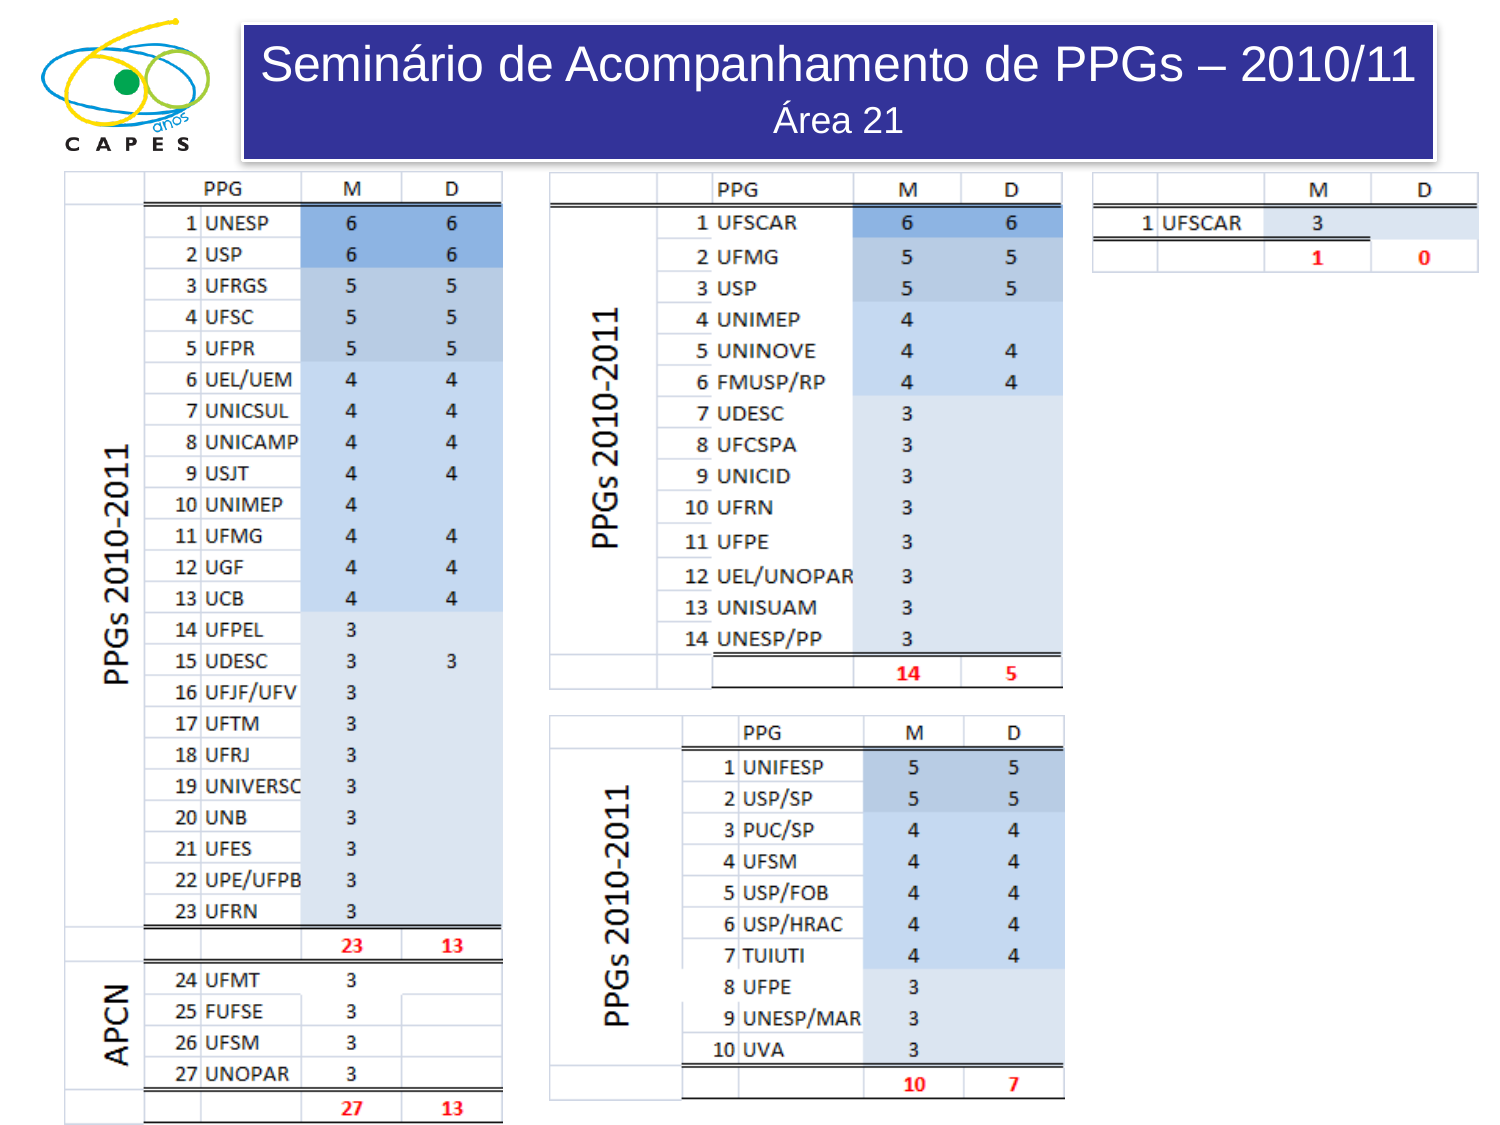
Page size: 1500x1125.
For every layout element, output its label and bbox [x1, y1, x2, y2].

picture [548, 172, 1063, 691]
picture [548, 715, 1066, 1101]
picture [1092, 172, 1479, 273]
picture [41, 18, 210, 151]
picture [64, 171, 503, 1125]
